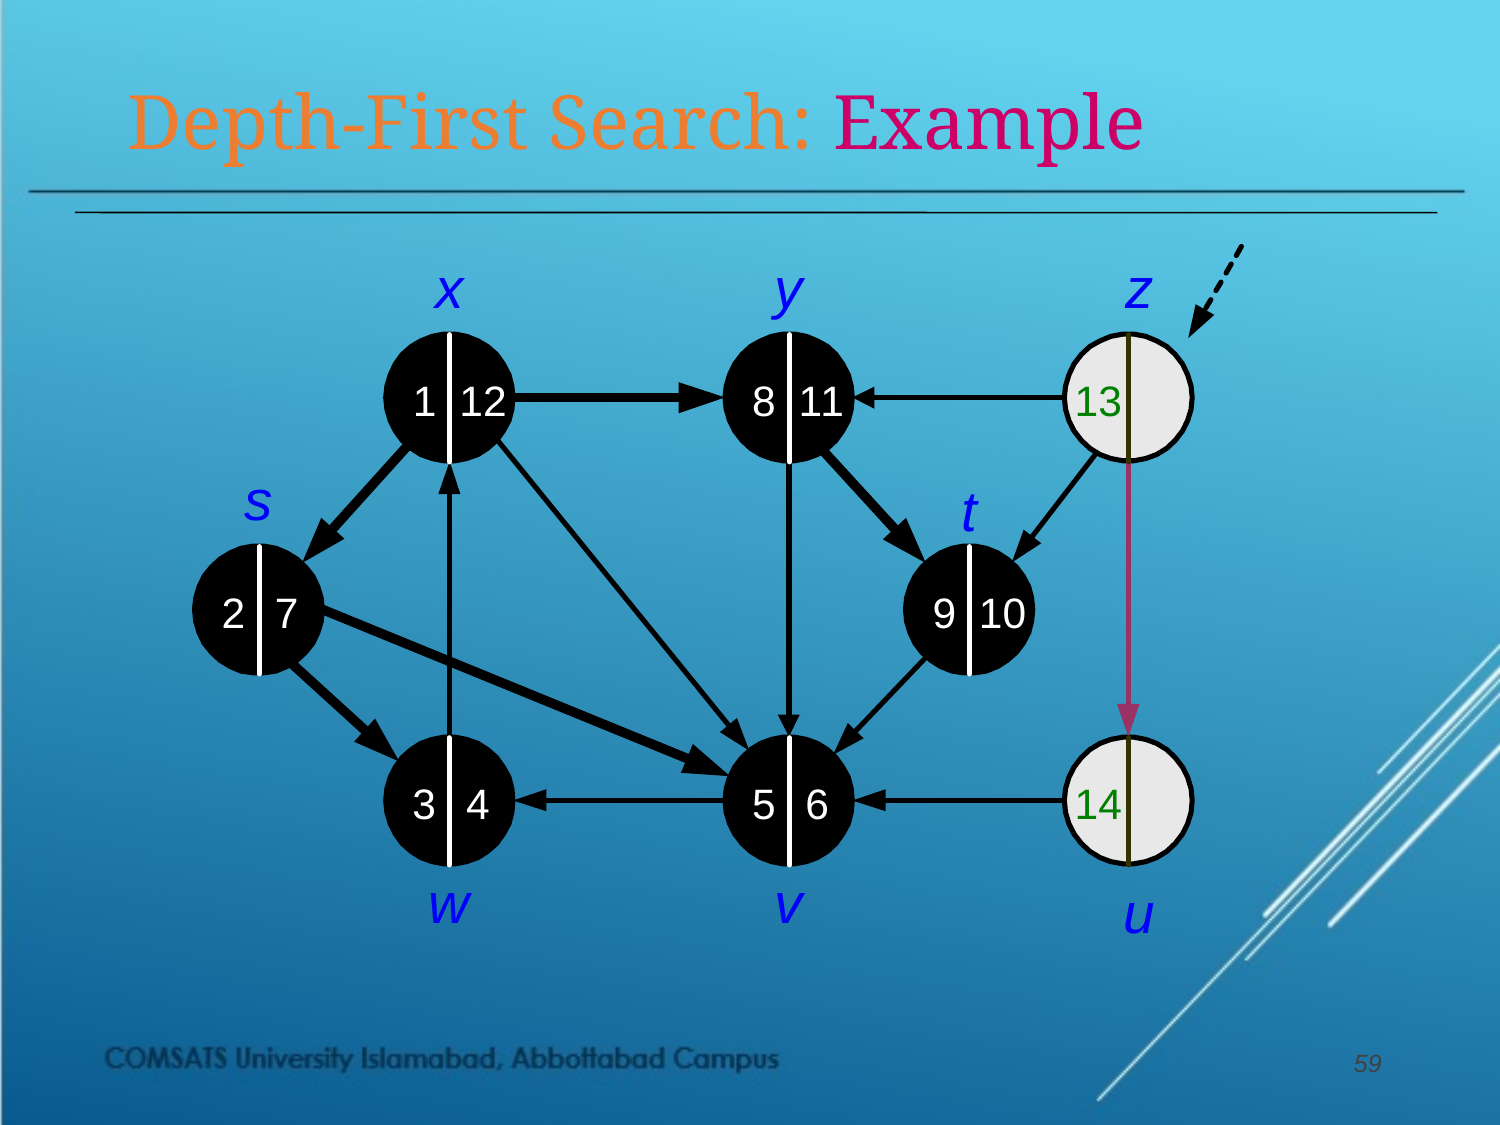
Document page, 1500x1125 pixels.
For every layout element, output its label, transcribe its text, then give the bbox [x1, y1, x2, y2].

picture [0, 0, 1500, 1125]
slide_number 59 [1059, 1037, 1397, 1088]
title Depth-First Search: Example [112, 62, 1388, 188]
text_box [124, 224, 1263, 986]
